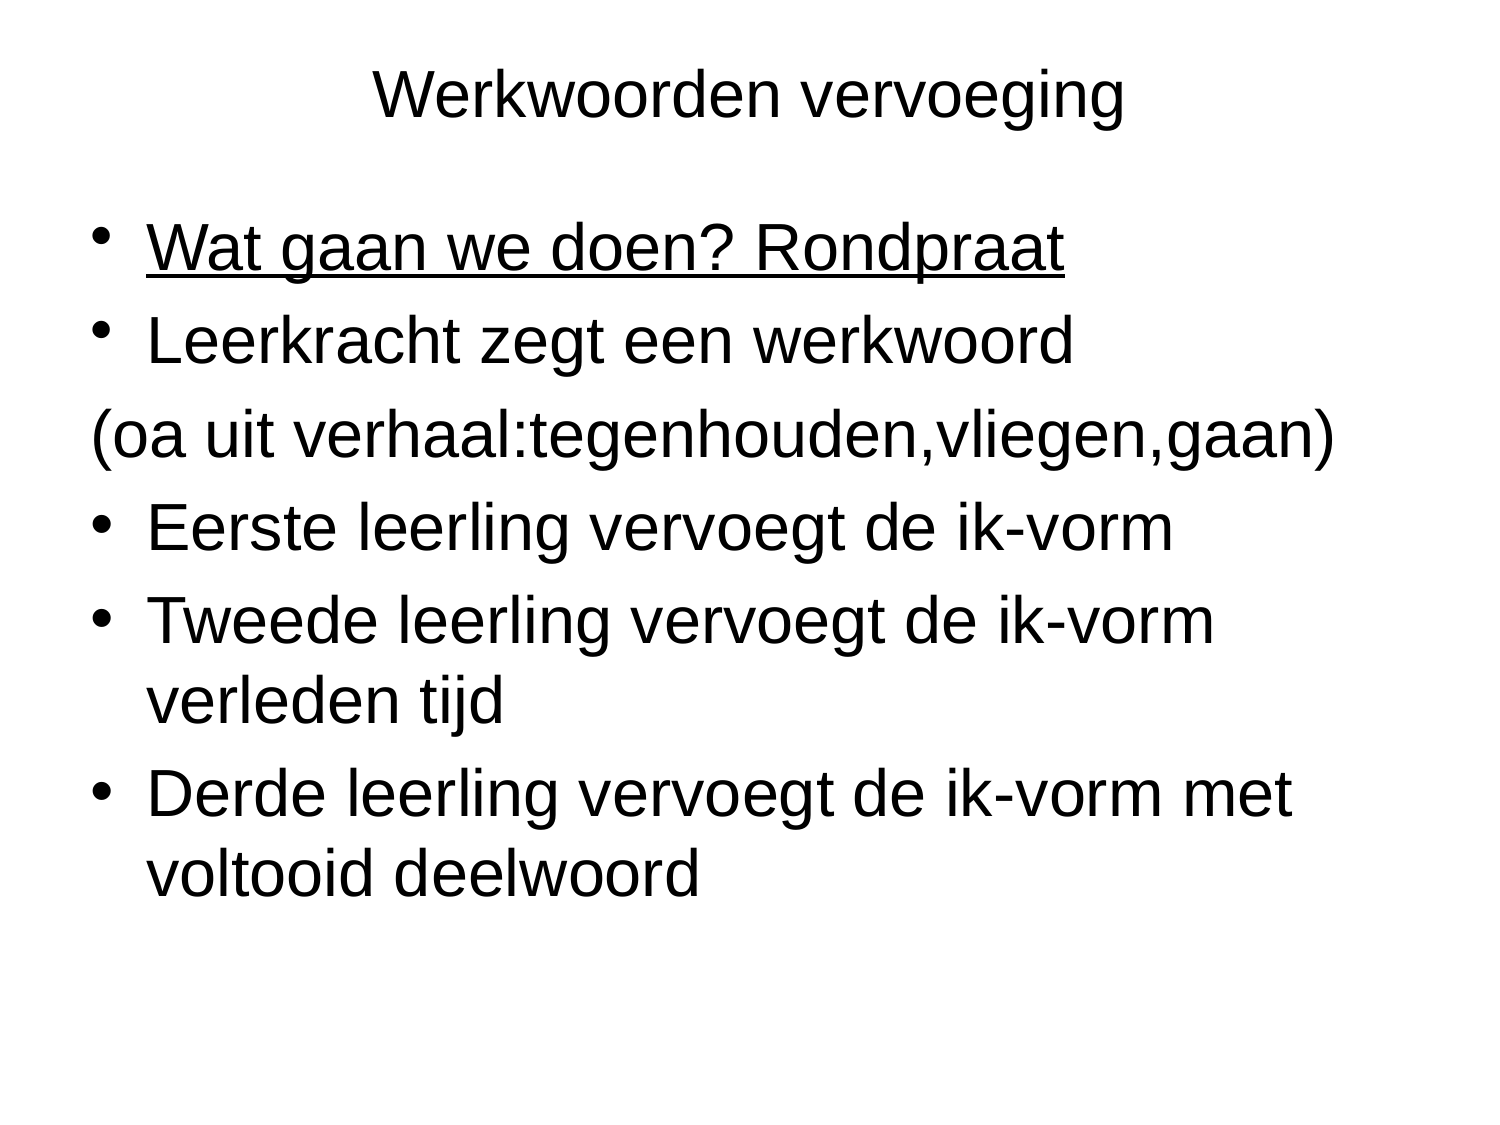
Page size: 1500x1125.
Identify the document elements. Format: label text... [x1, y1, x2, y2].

list Wat gaan we doen? Rondpraat Leerkracht zegt een werkwoord (oa uit verhaal:tegenhouden,vliegen,gaan) Eerste leerling vervoegt de ik-vorm Tweede leerling vervoegt de ik-vorm verleden tijd Derde leerling vervoegt de ik-vorm met voltooid deelwoord [74, 196, 1365, 1024]
title Werkwoorden vervoeging [74, 44, 1426, 138]
